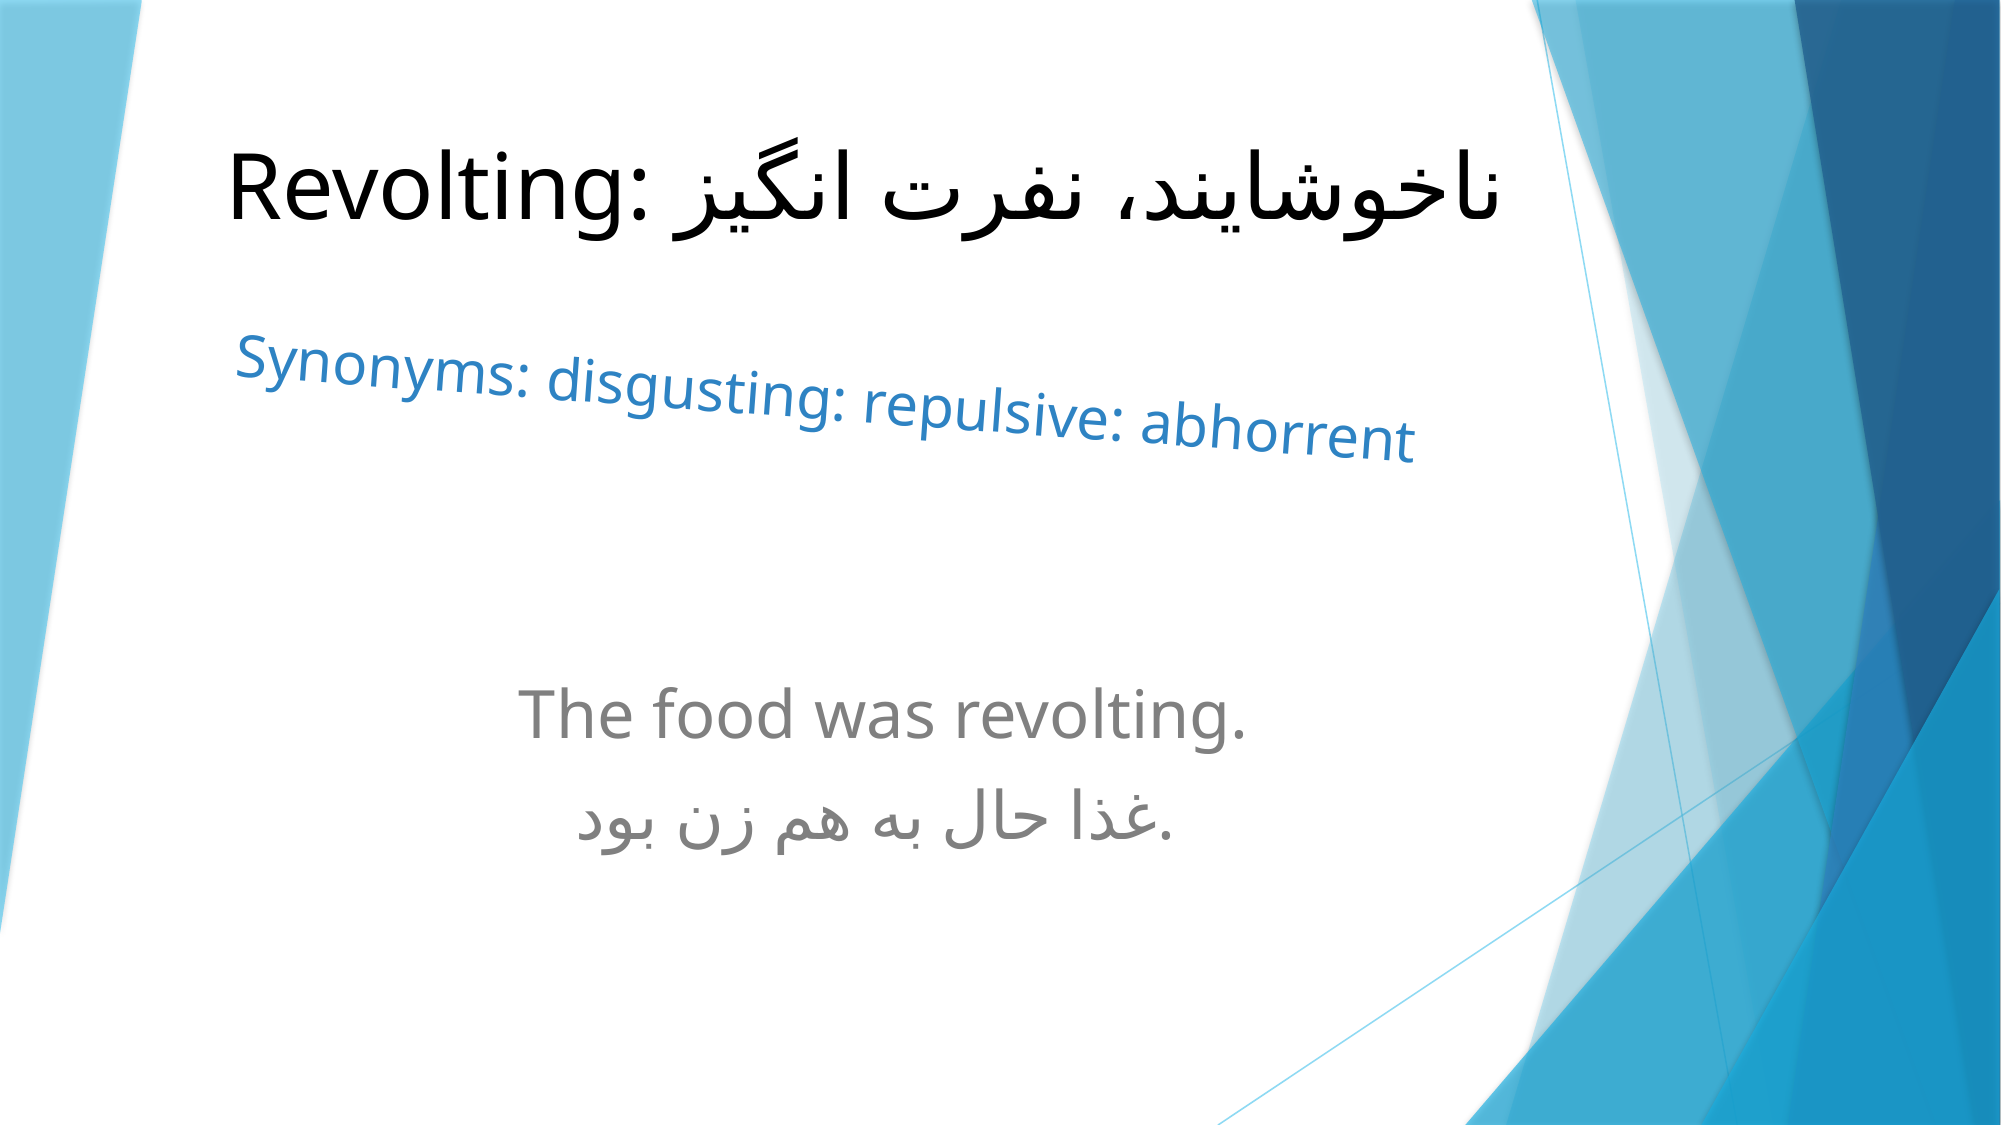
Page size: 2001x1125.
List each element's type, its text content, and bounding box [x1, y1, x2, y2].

title Revolting: ناخوشایند، نفرت انگیز [177, 97, 1522, 246]
text_box Synonyms: disgusting: repulsive: abhorrent [217, 309, 1493, 489]
subtitle The food was revolting. غذا حال به هم زن بود. [247, 664, 1522, 845]
